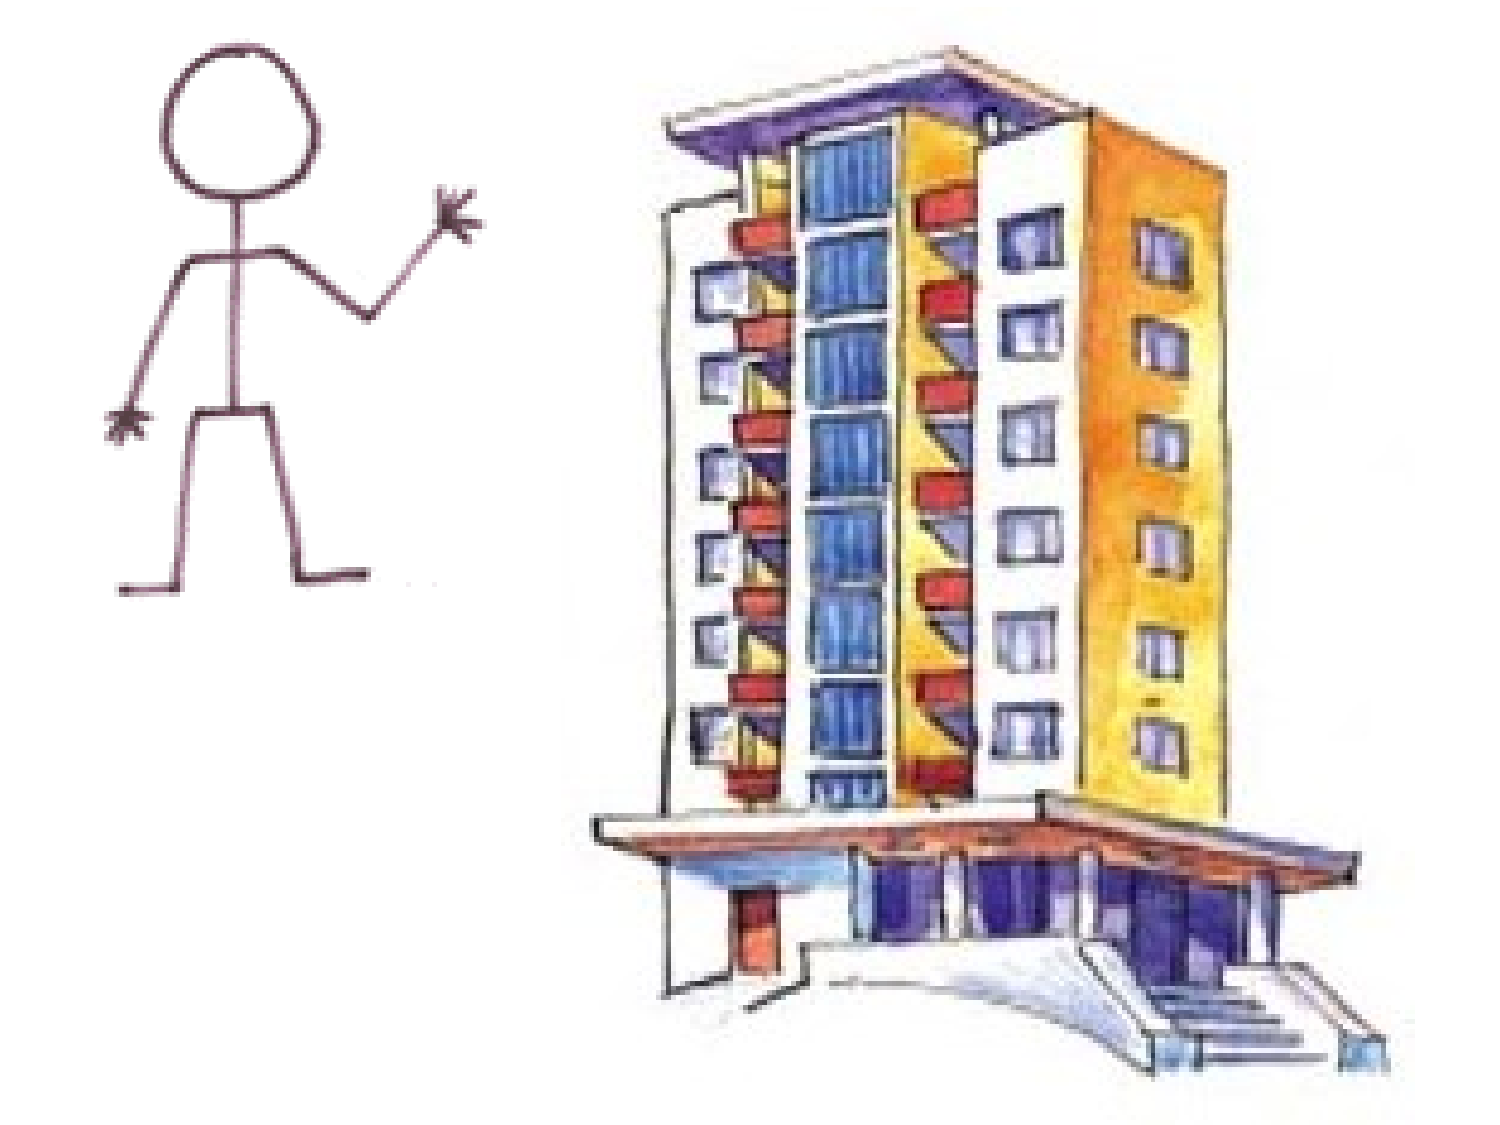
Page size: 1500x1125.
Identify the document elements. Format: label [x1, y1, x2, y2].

picture [58, 23, 538, 634]
picture [560, 7, 1415, 1125]
